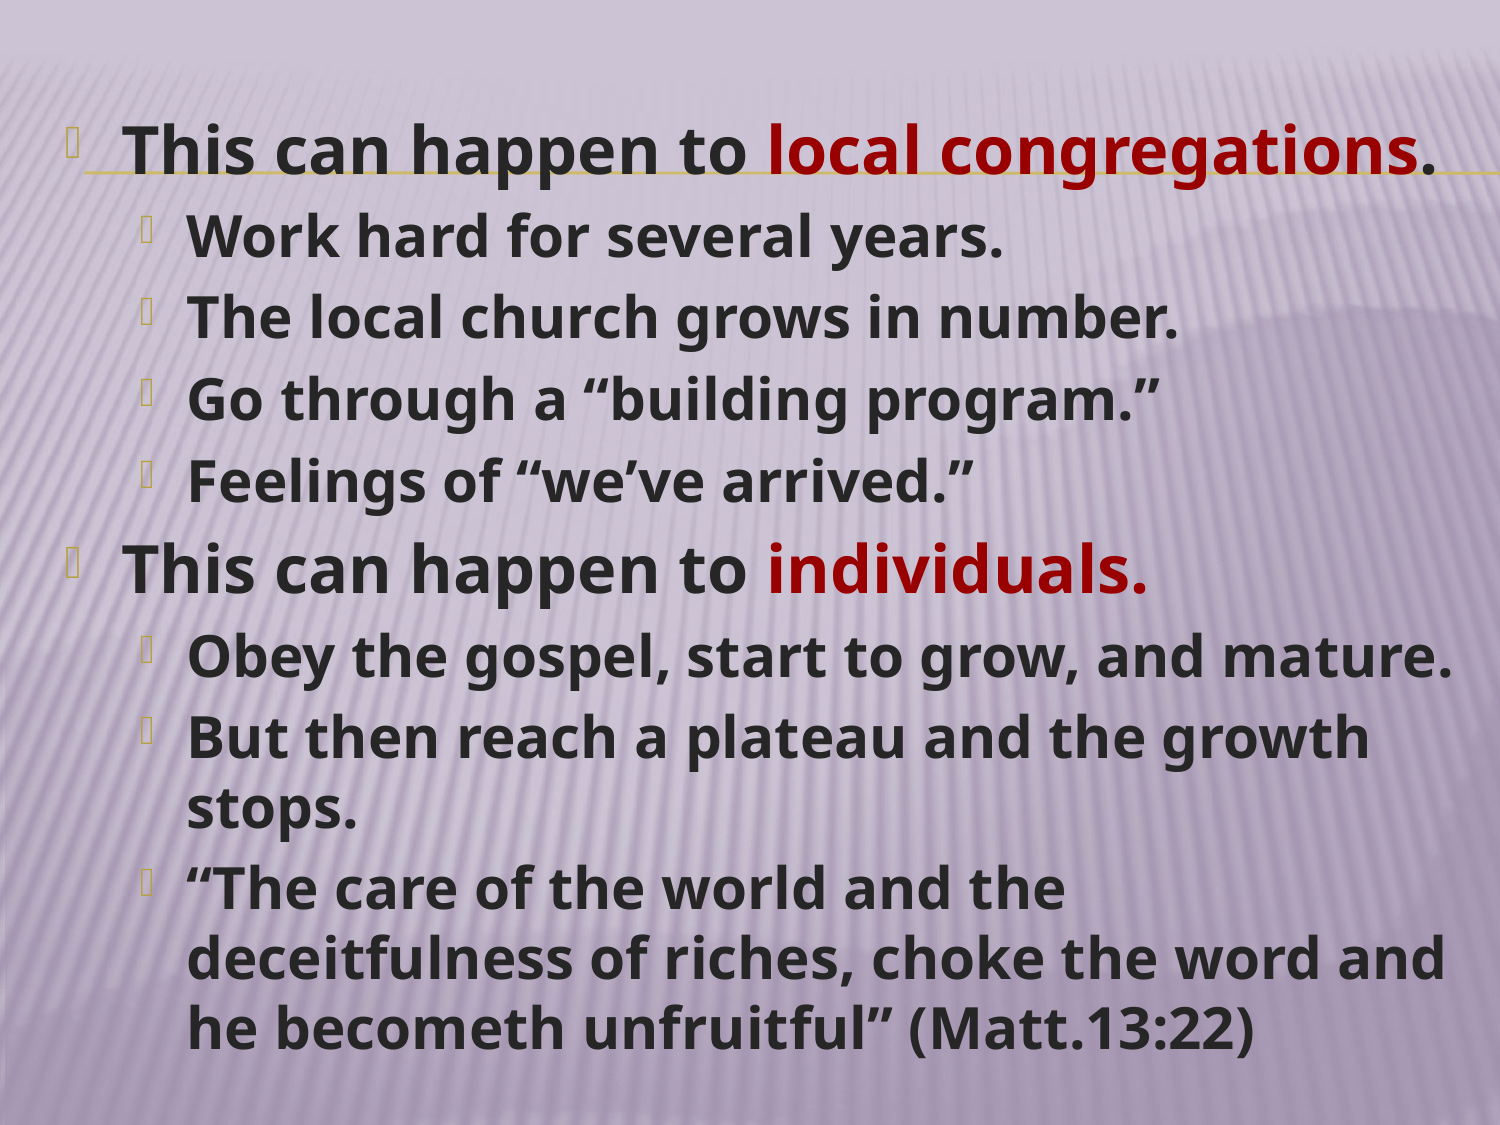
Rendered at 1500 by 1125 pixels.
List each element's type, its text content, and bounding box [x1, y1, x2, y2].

list This can happen to local congregations. Work hard for several years. The local church grows in number. Go through a “building program.” Feelings of “we’ve arrived.” This can happen to individuals. Obey the gospel, start to grow, and mature. But then reach a plateau and the growth stops. “The care of the world and the deceitfulness of riches, choke the word and he becometh unfruitful” (Matt.13:22) [50, 99, 1475, 1075]
